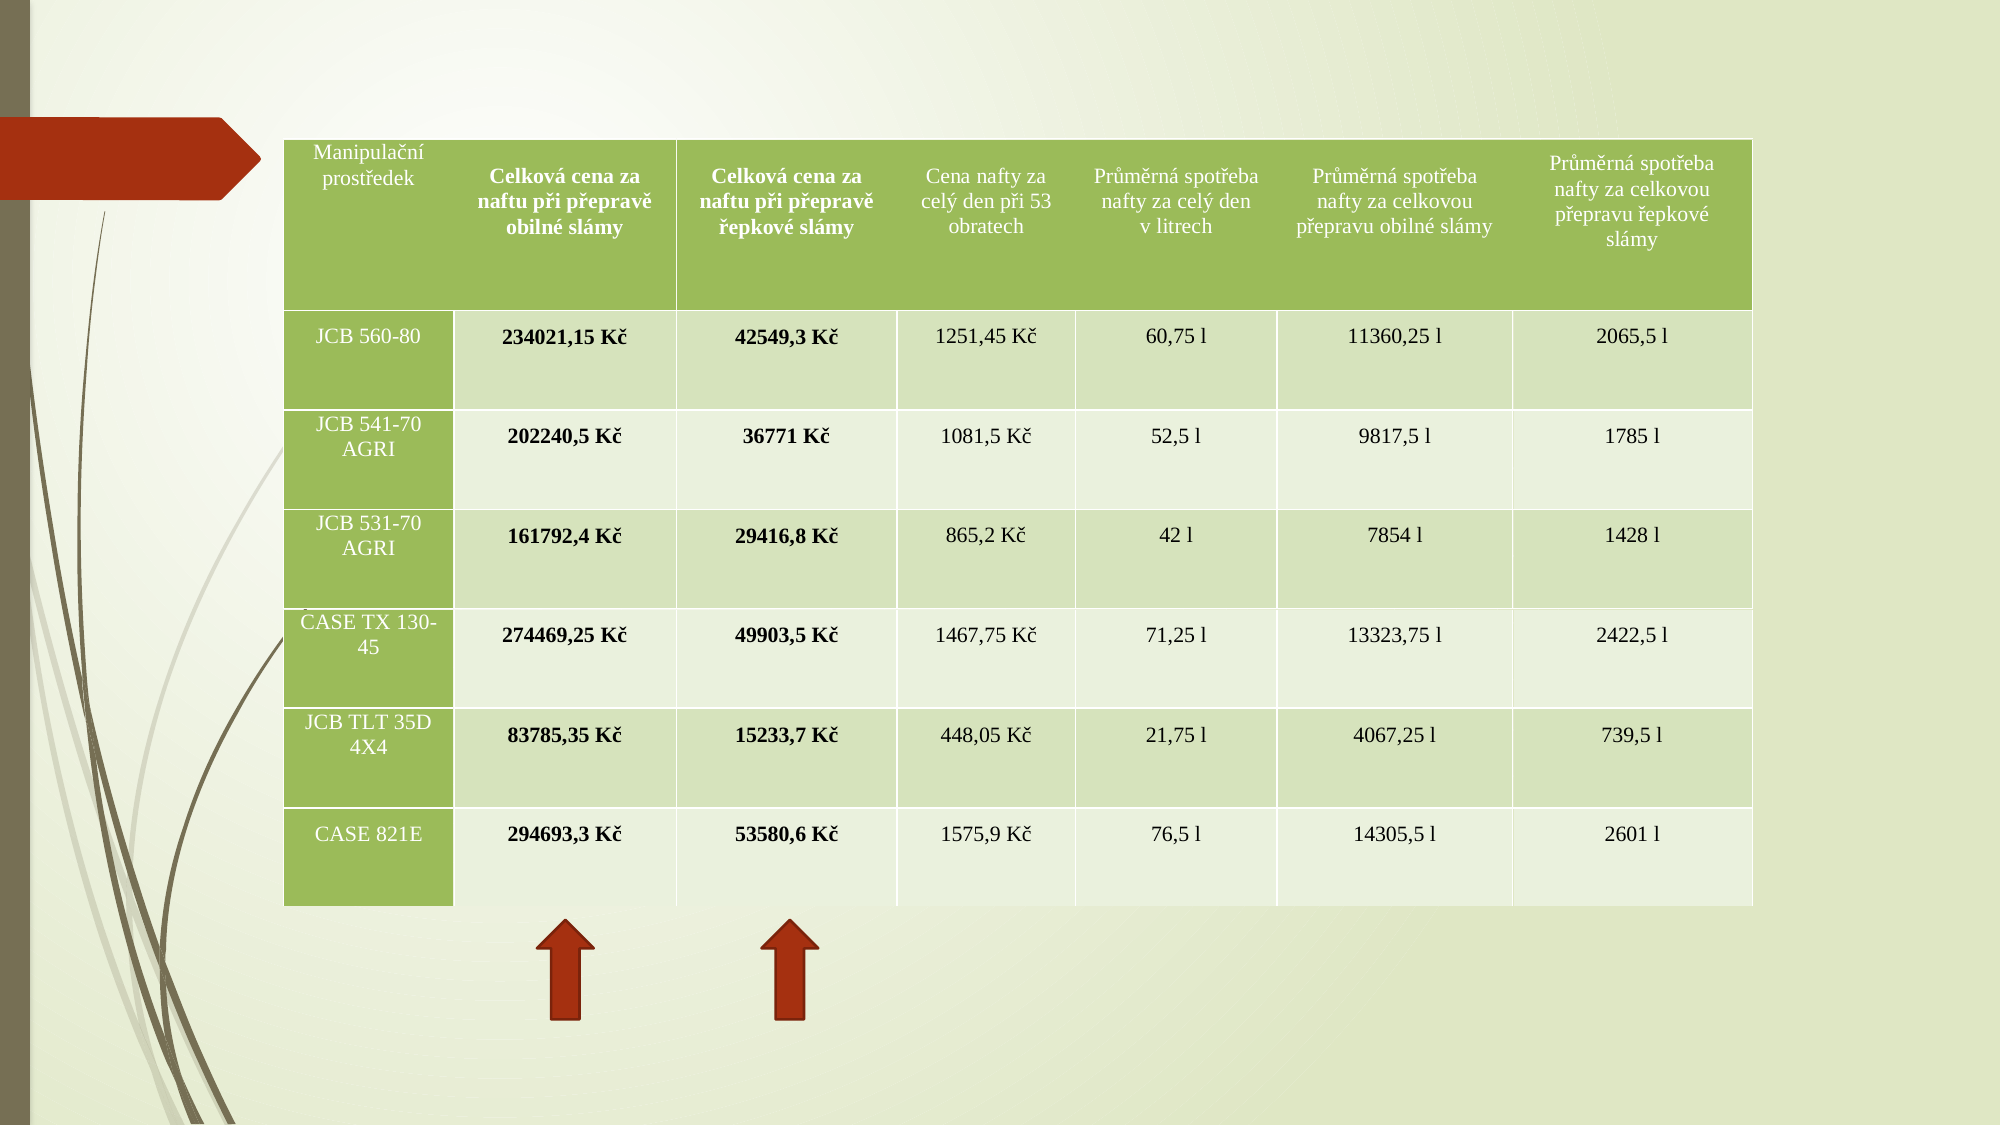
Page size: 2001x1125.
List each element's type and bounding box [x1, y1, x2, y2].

picture [282, 137, 1754, 906]
text_box [760, 918, 820, 1021]
text_box [535, 918, 595, 1021]
